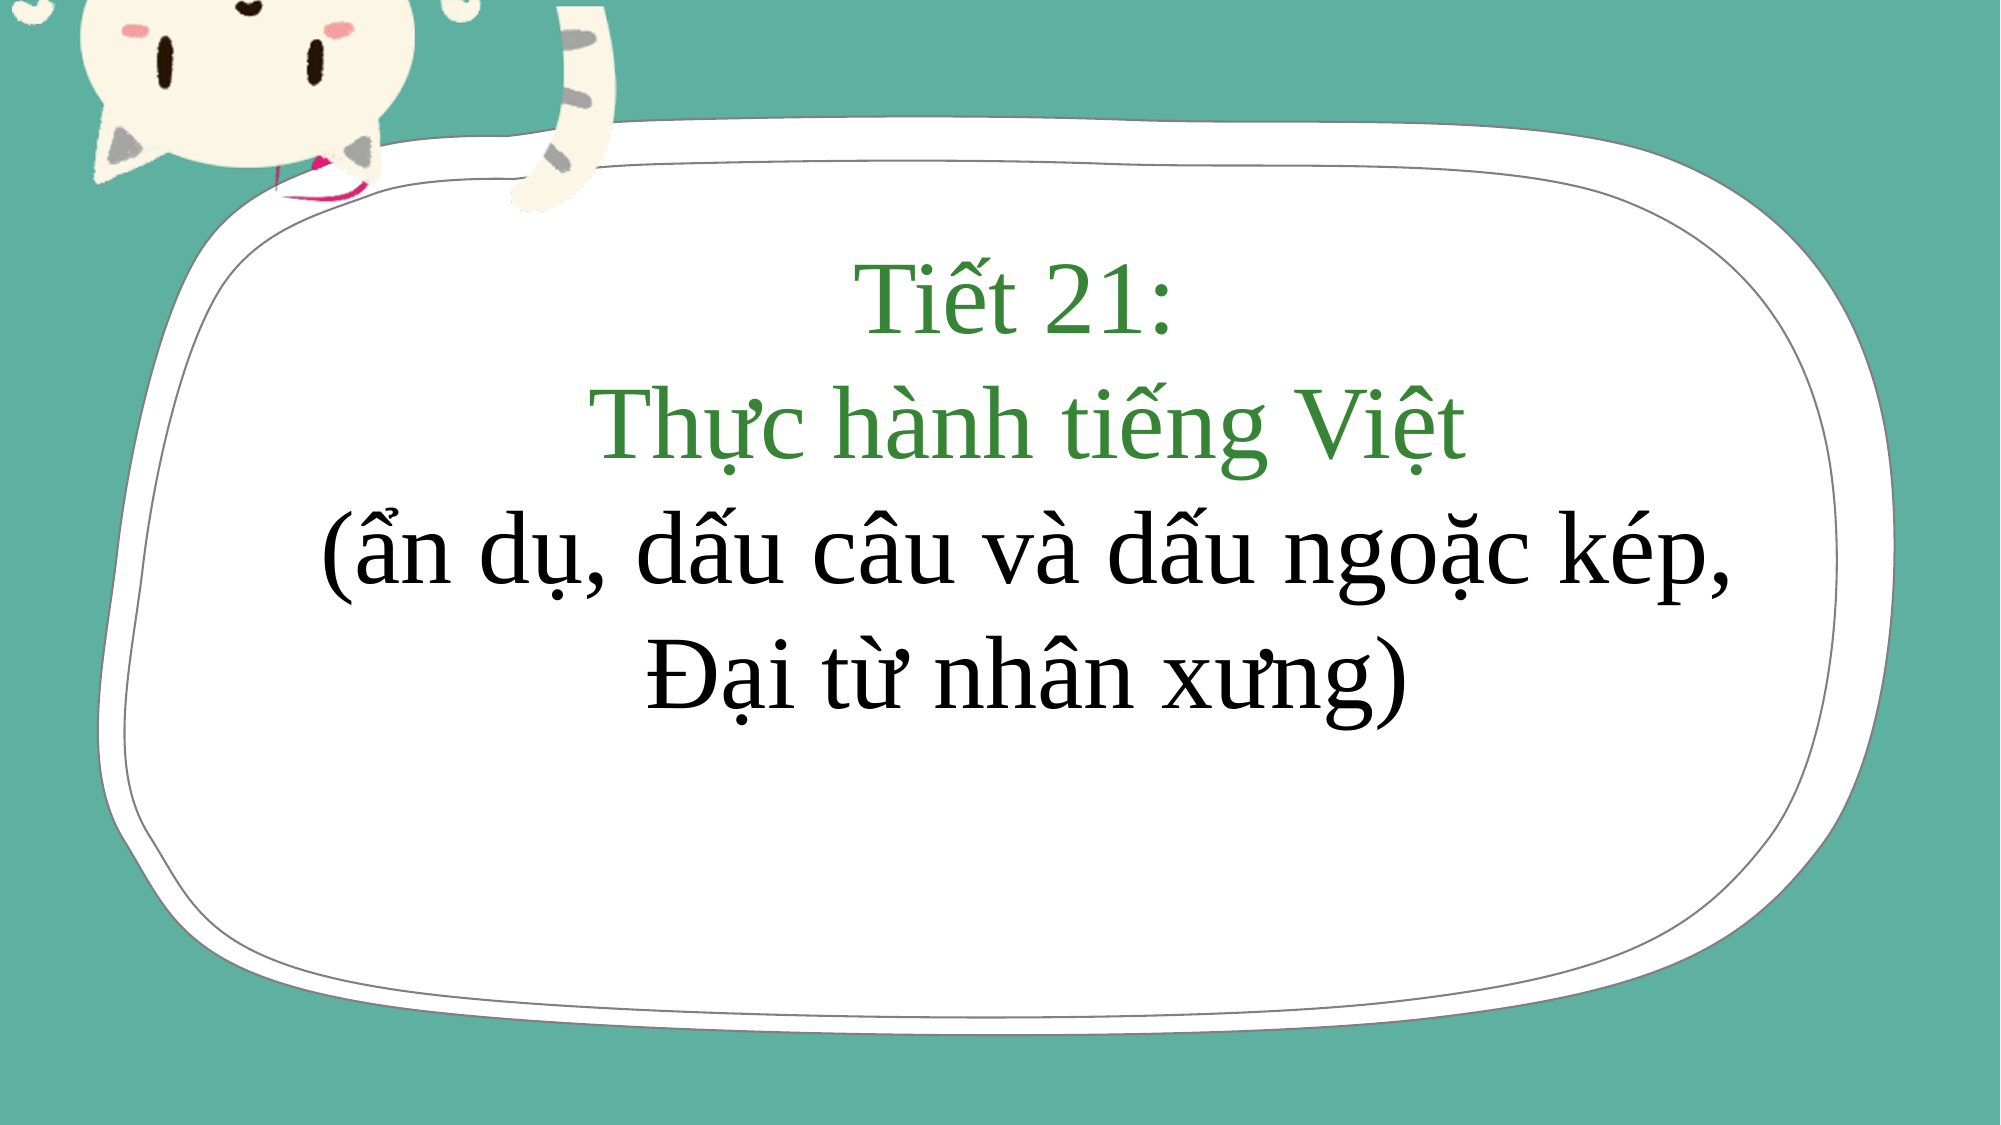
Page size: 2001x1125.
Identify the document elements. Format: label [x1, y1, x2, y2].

text_box [0, 0, 2000, 1125]
picture [12, 0, 617, 213]
text_box [97, 83, 1895, 1036]
